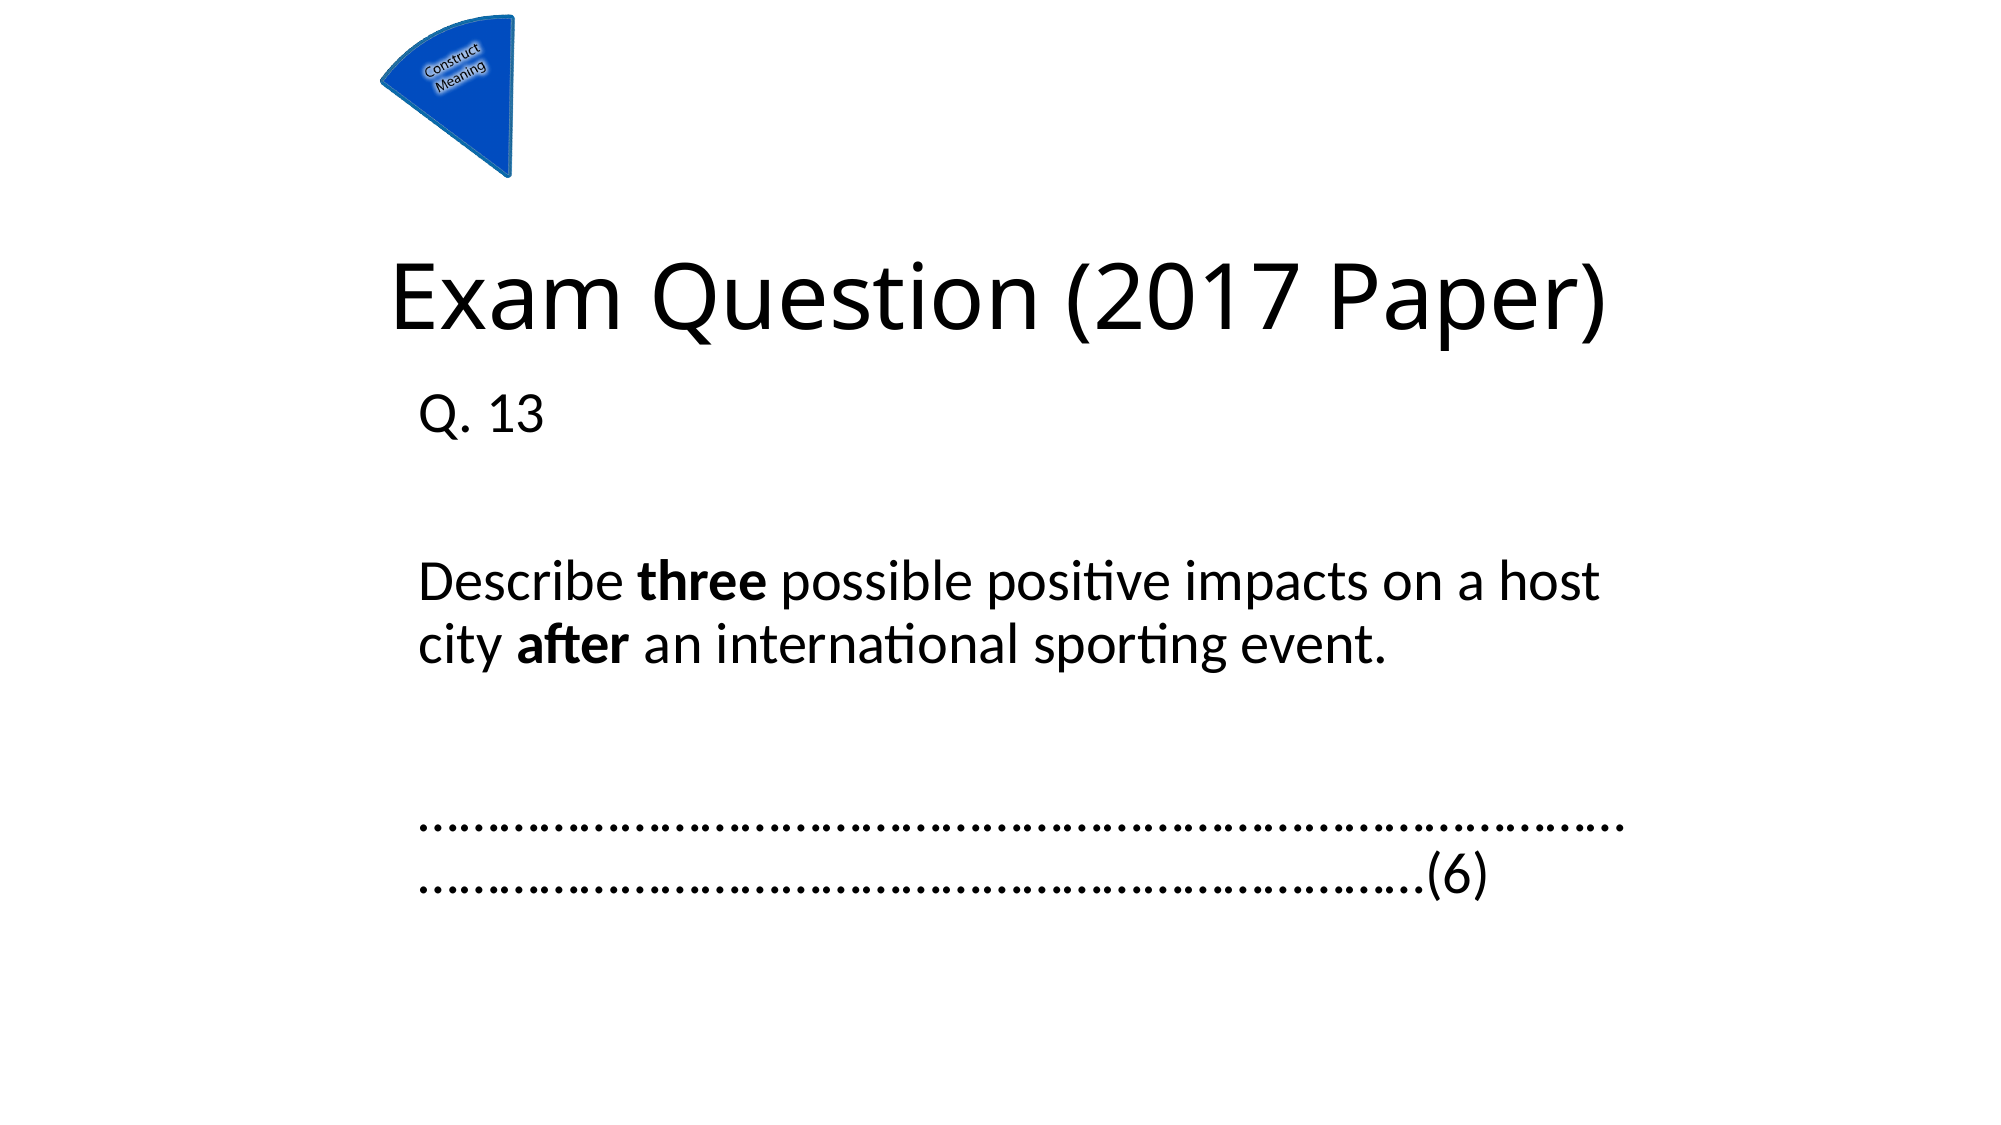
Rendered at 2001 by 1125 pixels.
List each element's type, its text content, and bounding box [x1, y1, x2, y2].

picture [351, 0, 599, 227]
title Exam Question (2017 Paper) [373, 224, 1724, 376]
list Q. 13 Describe three possible positive impacts on a host city after an international sporting event. …………………………………………………………………………………………………………………………………………………(6) [403, 375, 1657, 965]
